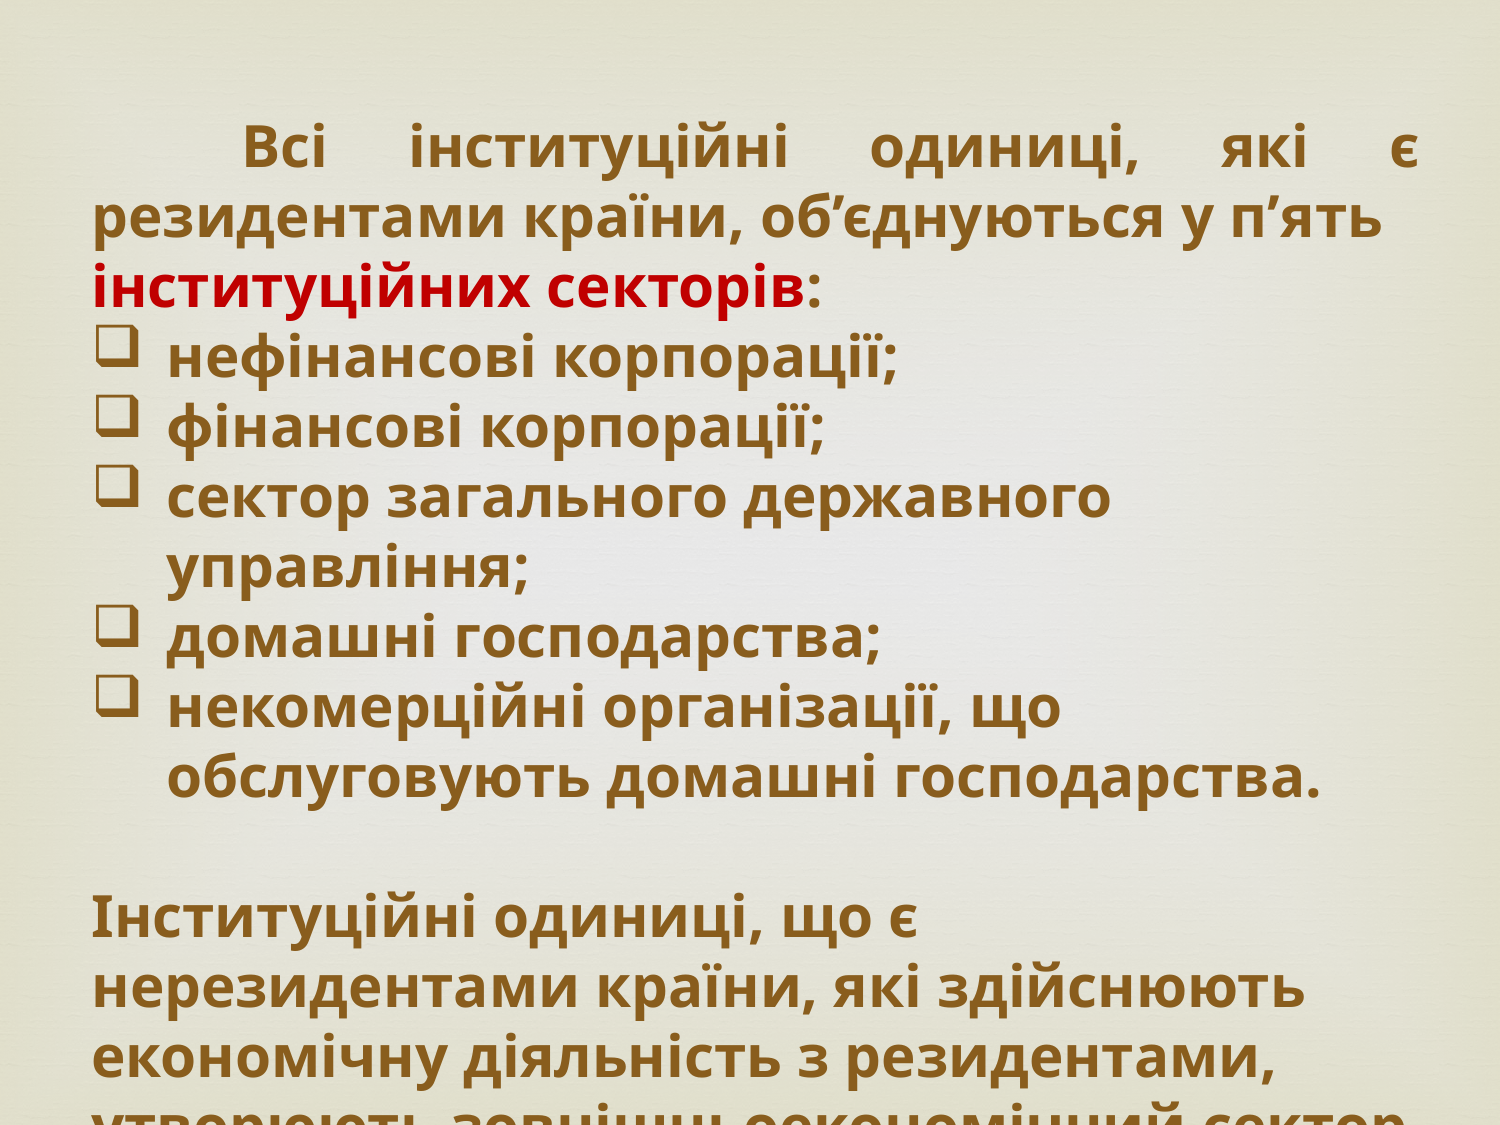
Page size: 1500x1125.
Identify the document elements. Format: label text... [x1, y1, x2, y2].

text_box Всі інституційні одиниці, які є резидентами країни, об’єднуються у п’ять інституційних секторів: нефінансові корпорації; фінансові корпорації; сектор загального державного управління; домашні господарства; некомерційні організації, що обслуговують домашні господарства. Інституційні одиниці, що є нерезидентами країни, які здійснюють економічну діяльність з резидентами, утворюють зовнішньоекономічний сектор («інший світ»). [76, 101, 1436, 1125]
